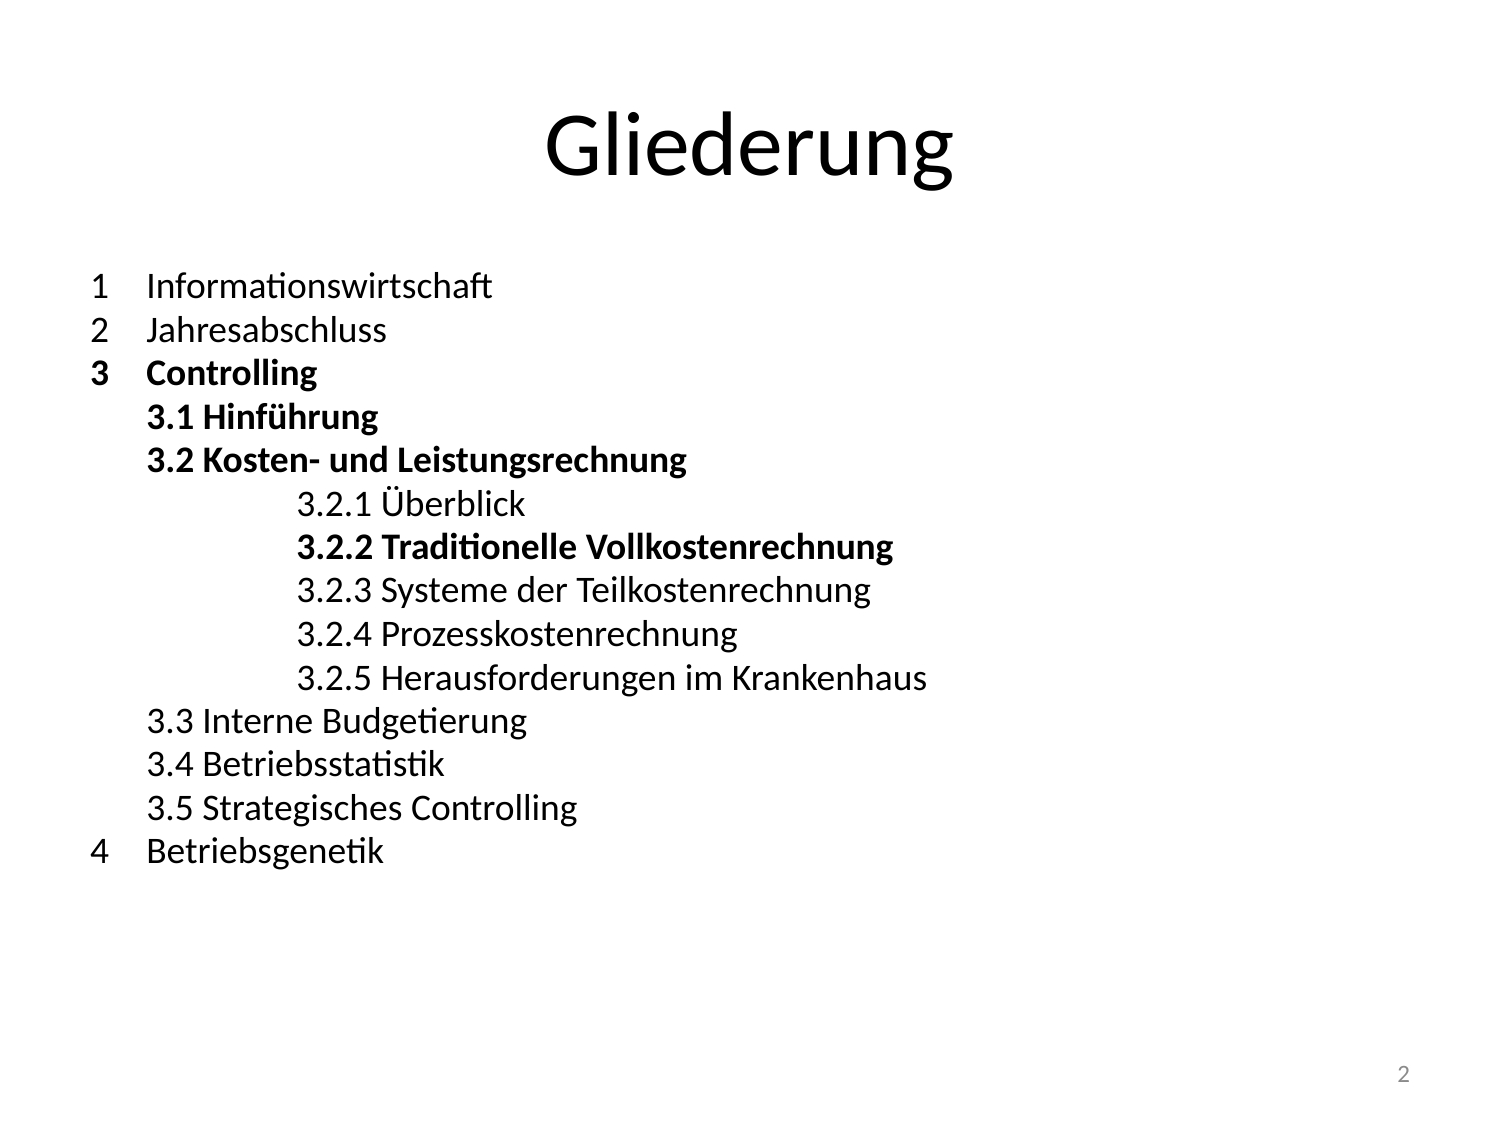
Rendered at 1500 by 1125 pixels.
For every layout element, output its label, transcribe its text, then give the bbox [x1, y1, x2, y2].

slide_number 2 [1074, 1042, 1425, 1103]
list 1 Informationswirtschaft 2 Jahresabschluss 3 Controlling 3.1 Hinführung 3.2 Kosten- und Leistungsrechnung 3.2.1 Überblick 3.2.2 Traditionelle Vollkostenrechnung 3.2.3 Systeme der Teilkostenrechnung 3.2.4 Prozesskostenrechnung 3.2.5 Herausforderungen im Krankenhaus 3.3 Interne Budgetierung 3.4 Betriebsstatistik 3.5 Strategisches Controlling 4 Betriebsgenetik [75, 262, 1425, 1005]
title Gliederung [75, 45, 1425, 233]
